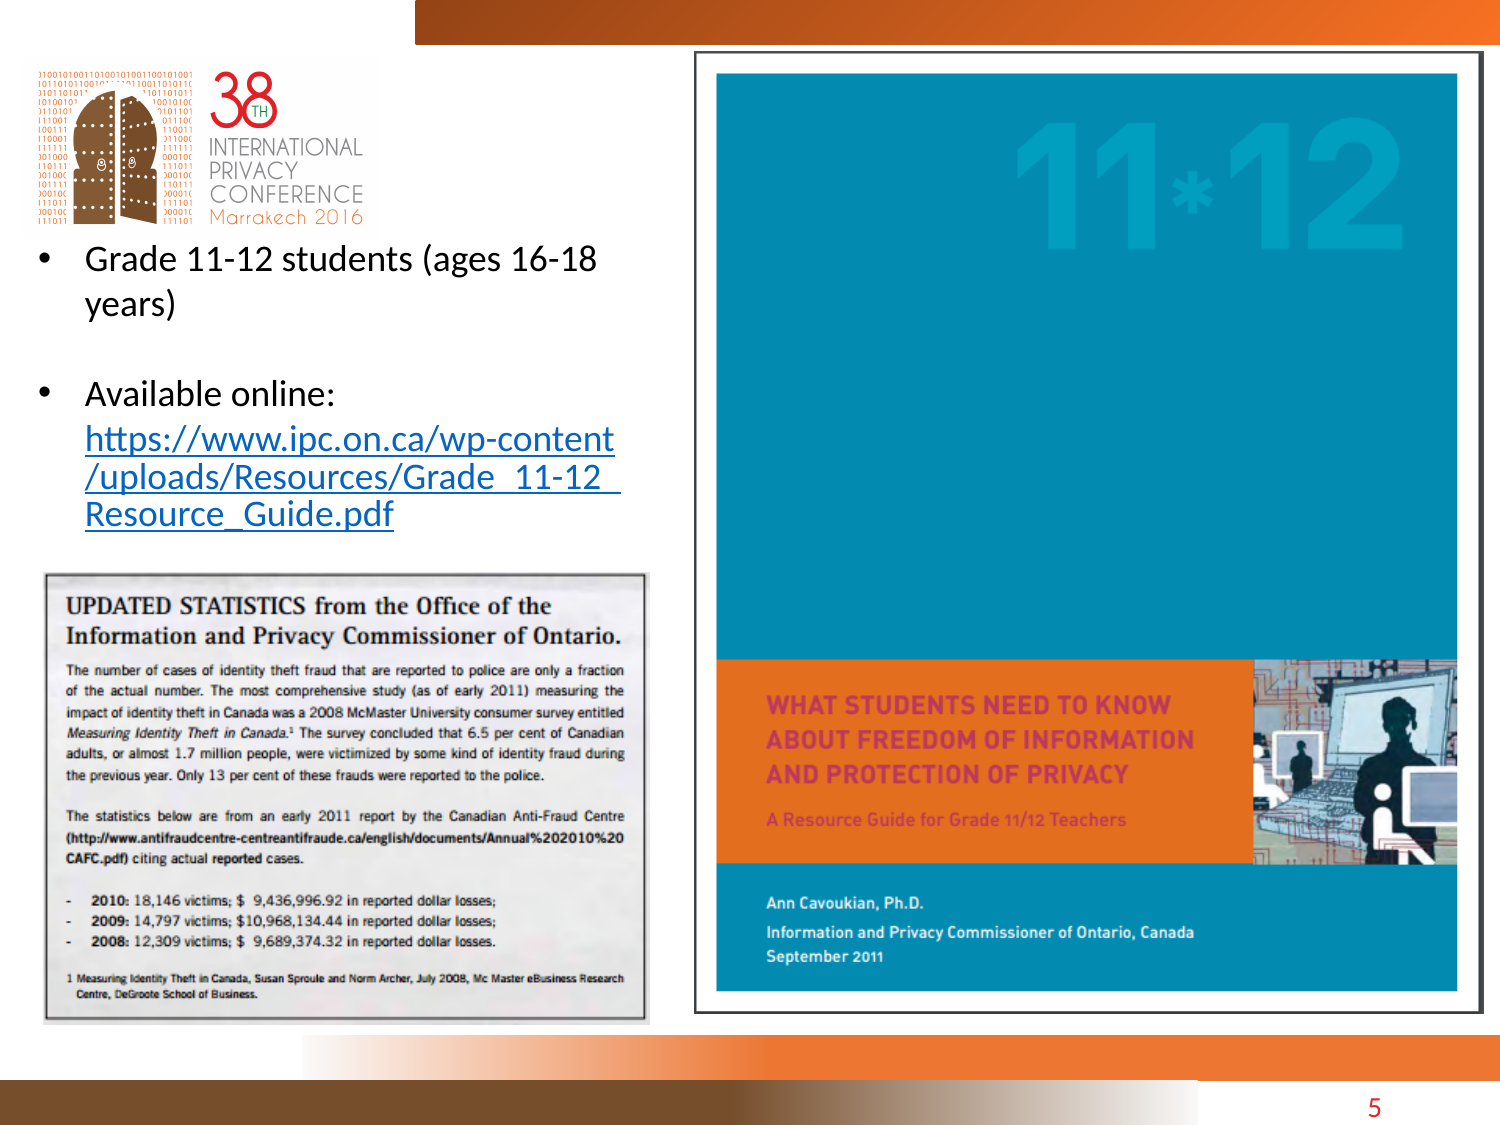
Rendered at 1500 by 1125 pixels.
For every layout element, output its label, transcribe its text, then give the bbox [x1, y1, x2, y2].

text_box Grade 11-12 students (ages 16-18 years) Available online: https://www.ipc.on.ca/wp-content/uploads/Resources/Grade_11-12_Resource_Guide.pdf [23, 227, 636, 557]
text_box [415, 0, 1500, 46]
slide_number 5 [947, 1078, 1398, 1125]
picture [693, 50, 1484, 1014]
text_box [0, 1079, 947, 1125]
picture [43, 572, 650, 1025]
picture [23, 57, 378, 239]
text_box [301, 1035, 1500, 1081]
